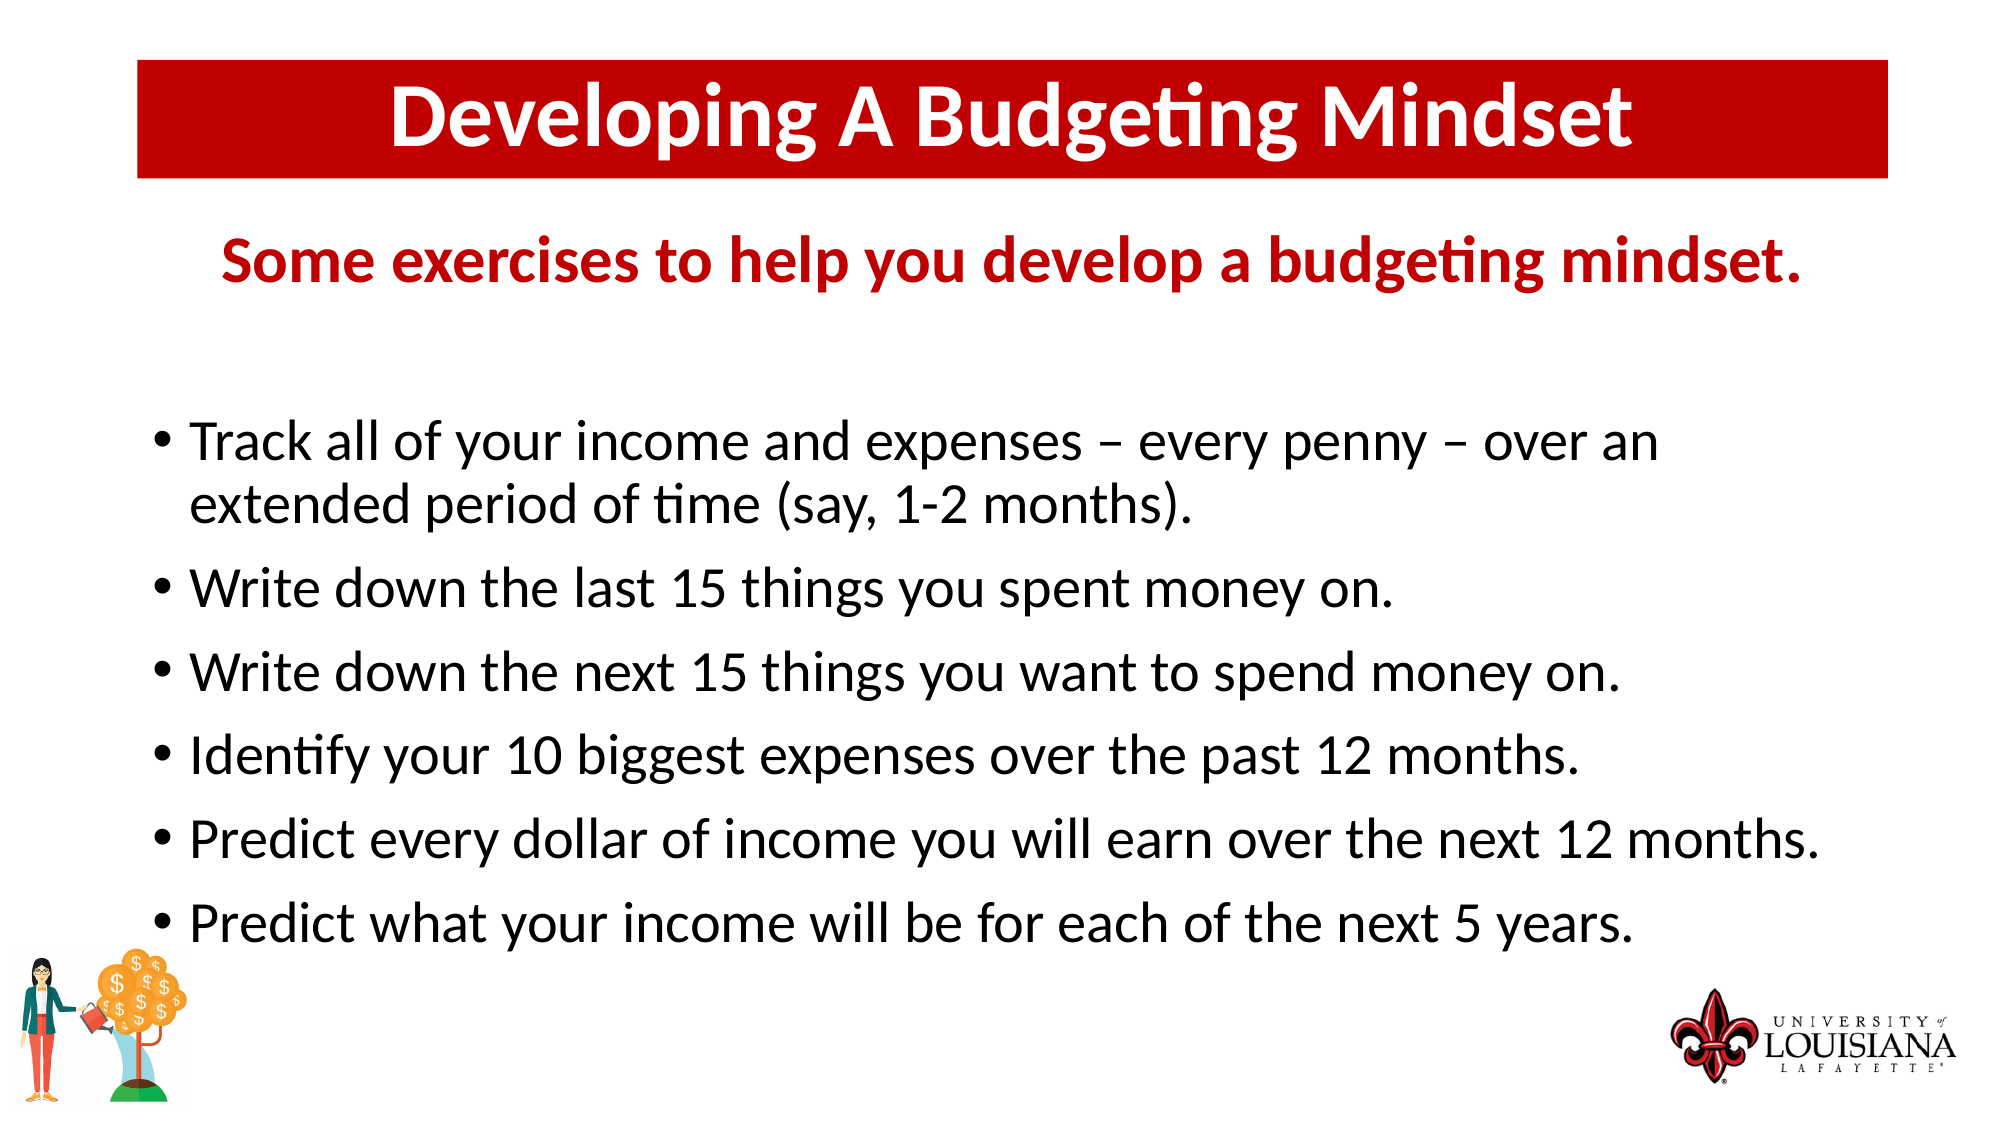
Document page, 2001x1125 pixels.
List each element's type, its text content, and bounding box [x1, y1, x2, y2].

picture [13, 944, 191, 1107]
text_box Some exercises to help you develop a budgeting mindset. Track all of your income and expenses – every penny – over an extended period of time (say, 1-2 months). Write down the last 15 things you spent money on. Write down the next 15 things you want to spend money on. Identify your 10 biggest expenses over the past 12 months. Predict every dollar of income you will earn over the next 12 months. Predict what your income will be for each of the next 5 years. [137, 217, 1888, 977]
text_box Developing A Budgeting Mindset [137, 59, 1888, 179]
picture [1657, 977, 1982, 1091]
